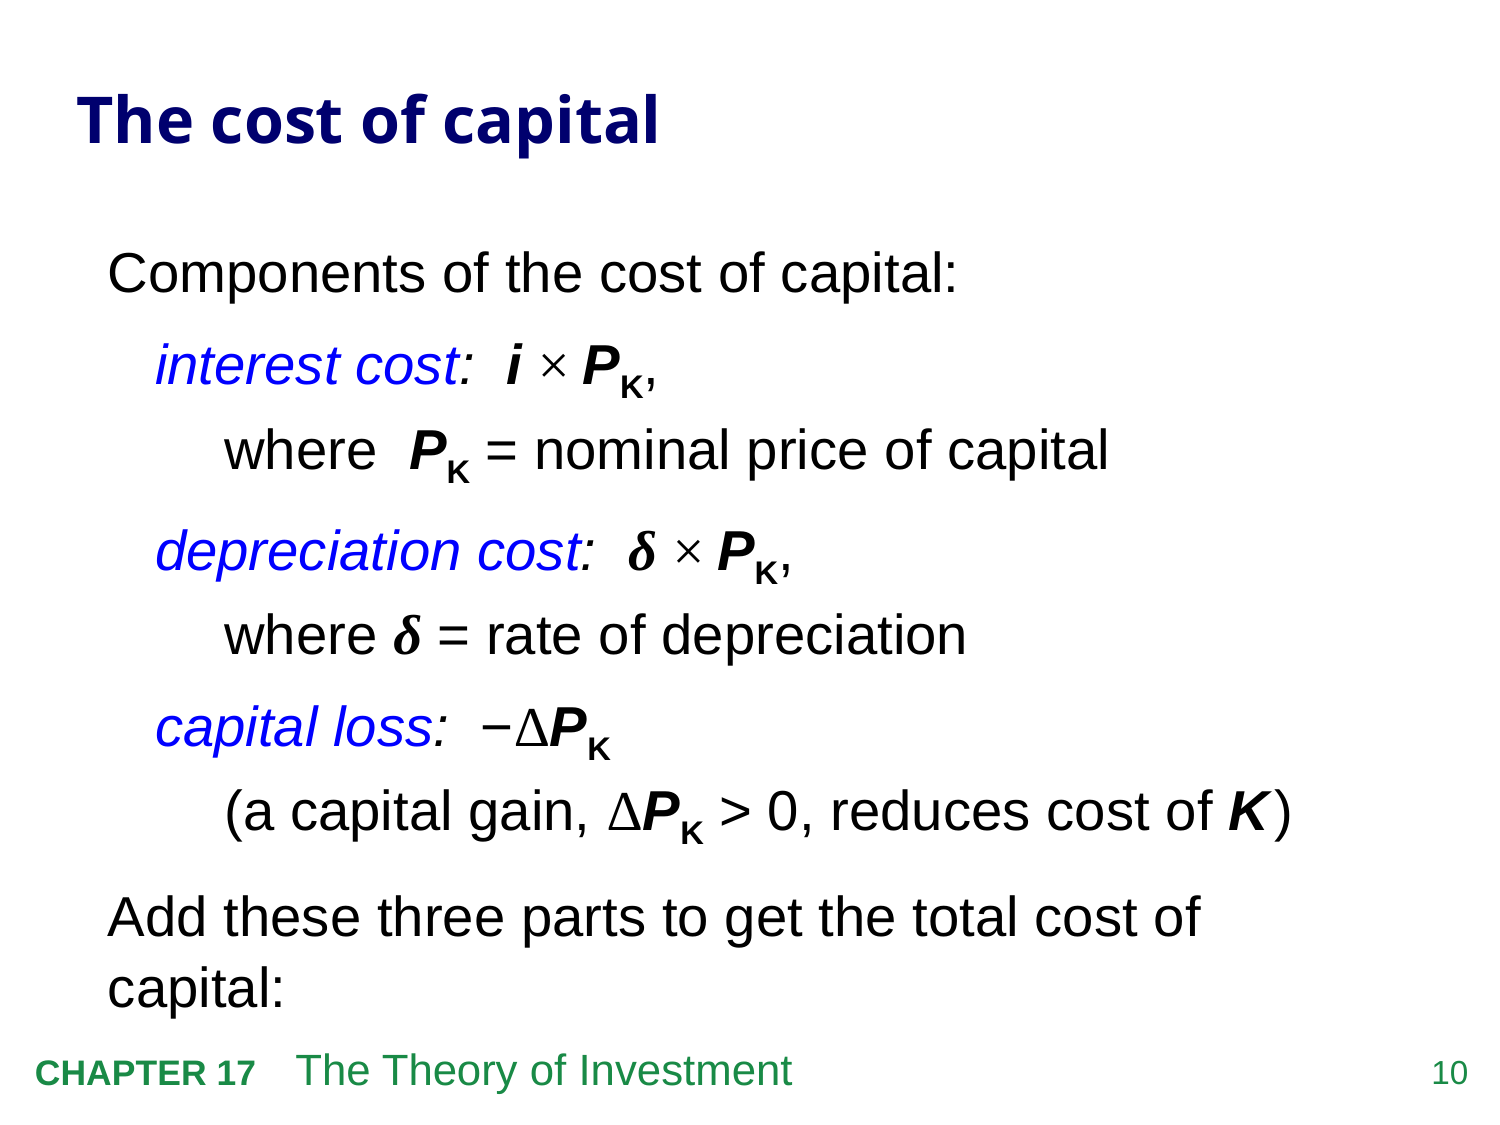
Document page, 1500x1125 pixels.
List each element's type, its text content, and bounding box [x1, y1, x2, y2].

list Components of the cost of capital: interest cost: i × PK, where PK = nominal price of capital depreciation cost: δ × PK, where δ = rate of depreciation capital loss: −ΔPK (a capital gain, ΔPK > 0, reduces cost of K ) Add these three parts to get the total cost of capital: [92, 225, 1381, 1001]
title The cost of capital [76, 38, 1430, 193]
